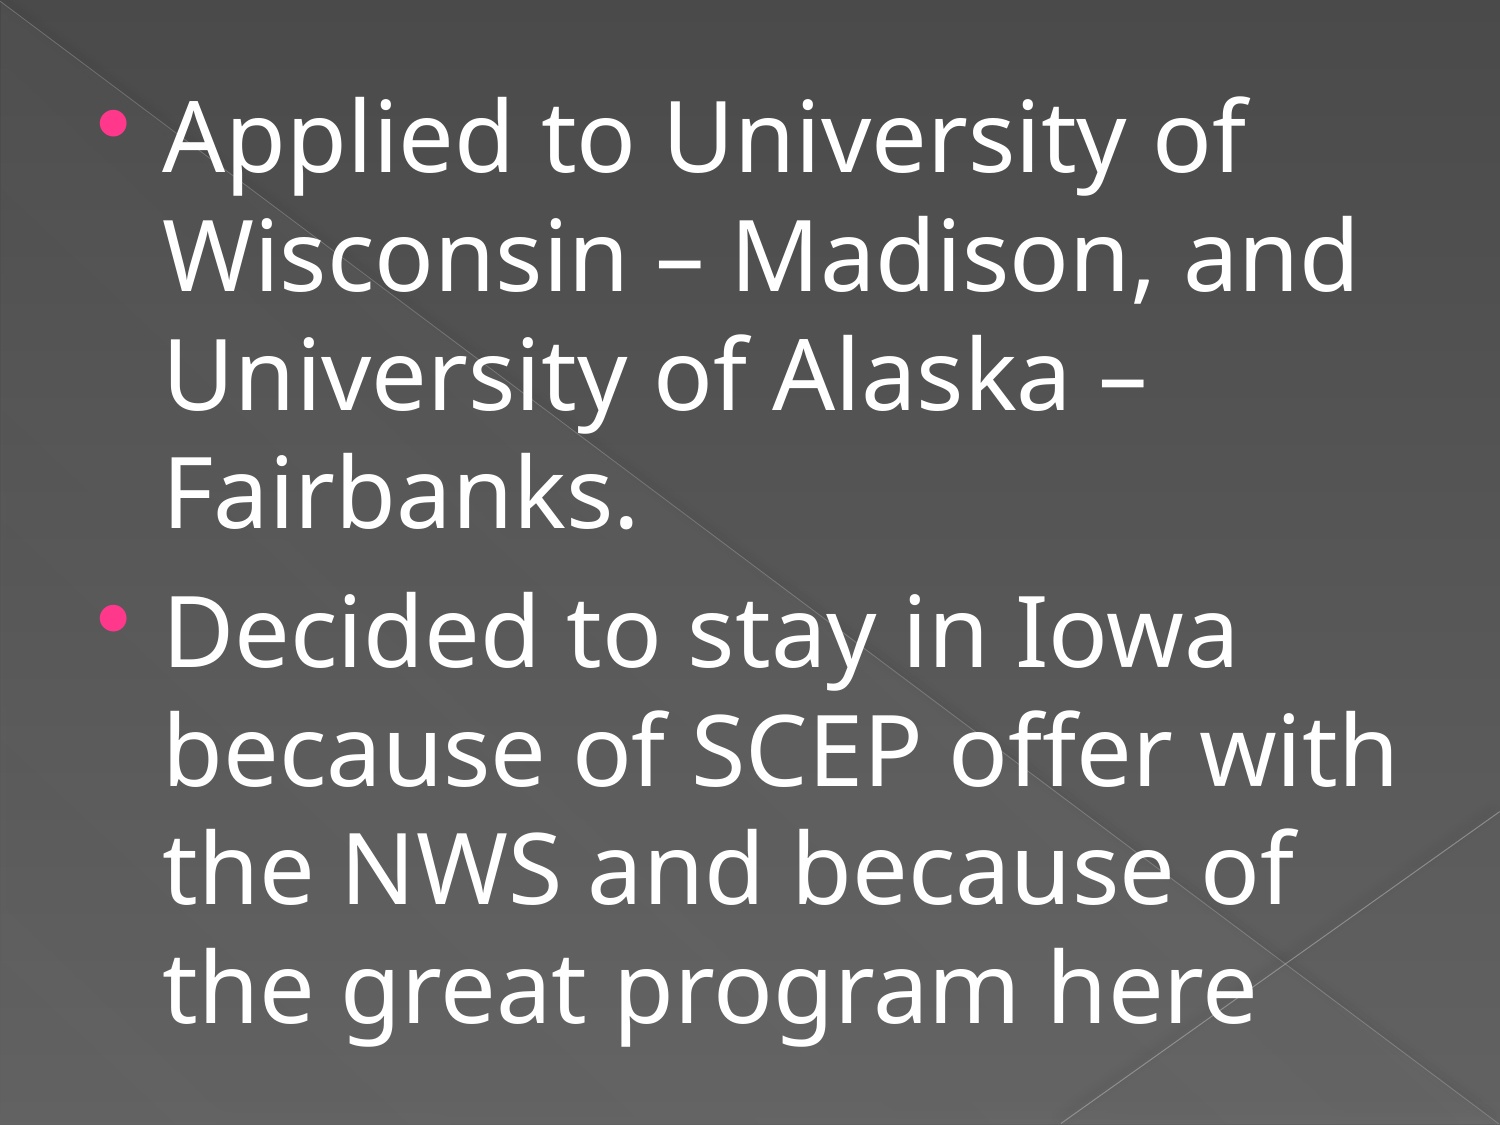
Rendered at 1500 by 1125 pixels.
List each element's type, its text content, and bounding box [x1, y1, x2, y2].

list Applied to University of Wisconsin – Madison, and University of Alaska – Fairbanks. Decided to stay in Iowa because of SCEP offer with the NWS and because of the great program here [75, 66, 1425, 1100]
